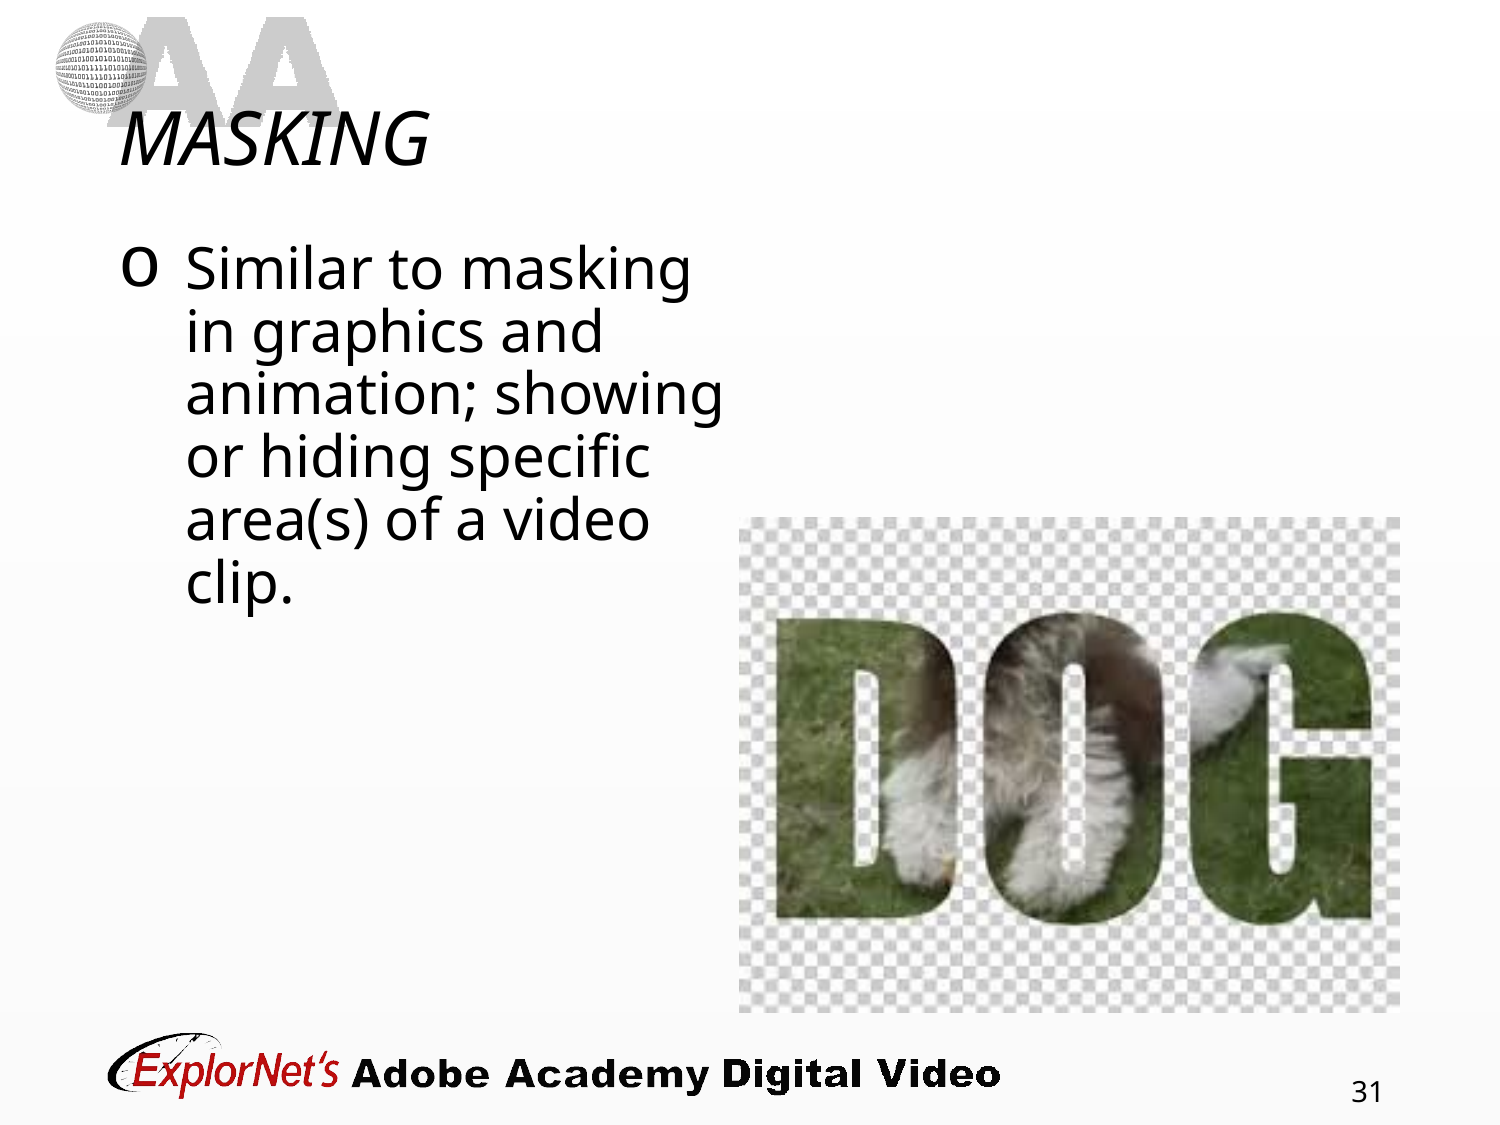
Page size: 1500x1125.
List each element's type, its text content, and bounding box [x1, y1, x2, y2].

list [739, 517, 1400, 1013]
picture [52, 8, 355, 114]
slide_number 31 [1282, 1064, 1400, 1121]
picture [104, 1029, 1006, 1113]
title MASKING [103, 92, 1397, 192]
list Similar to masking in graphics and animation; showing or hiding specific area(s) of a video clip. [103, 231, 741, 1014]
